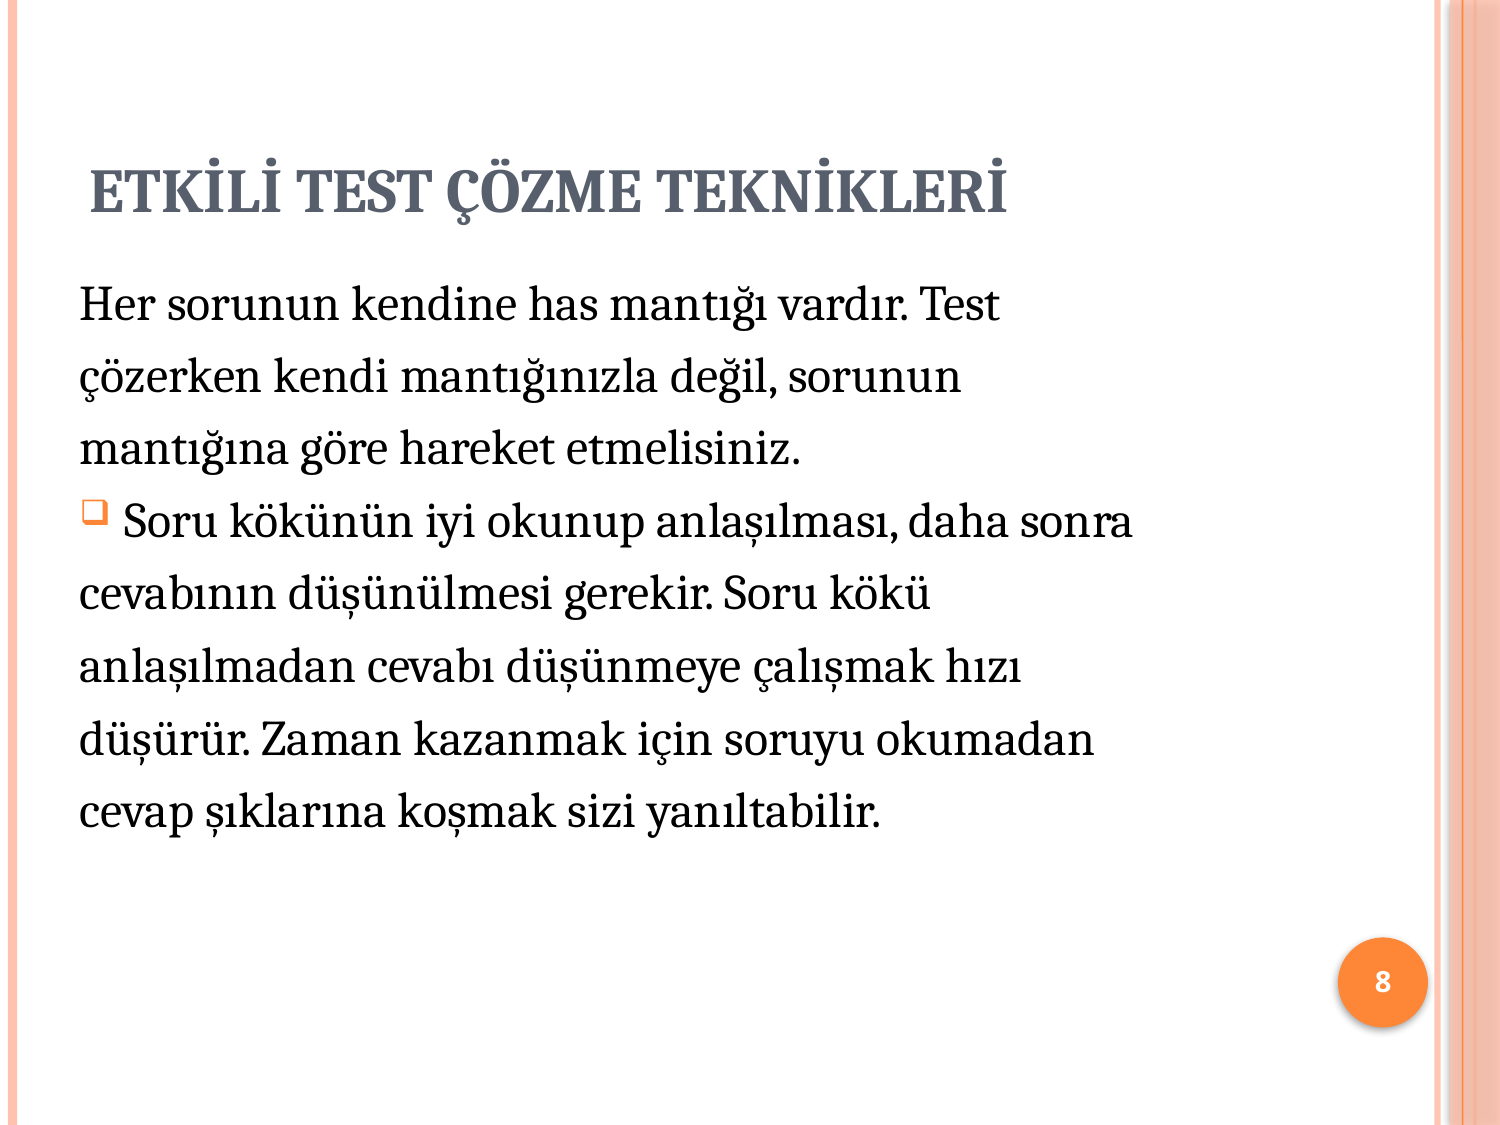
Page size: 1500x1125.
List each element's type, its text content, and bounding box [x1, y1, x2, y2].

title ETKİLİ TEST ÇÖZME TEKNİKLERİ [75, 45, 1300, 233]
slide_number 8 [1333, 940, 1434, 1027]
list Her sorunun kendine has mantığı vardır. Test çözerken kendi mantığınızla değil, sorunun mantığına göre hareket etmelisiniz. Soru kökünün iyi okunup anlaşılması, daha sonra cevabının düşünülmesi gerekir. Soru kökü anlaşılmadan cevabı düşünmeye çalışmak hızı düşürür. Zaman kazanmak için soruyu okumadan cevap şıklarına koşmak sizi yanıltabilir. [64, 262, 1438, 1024]
